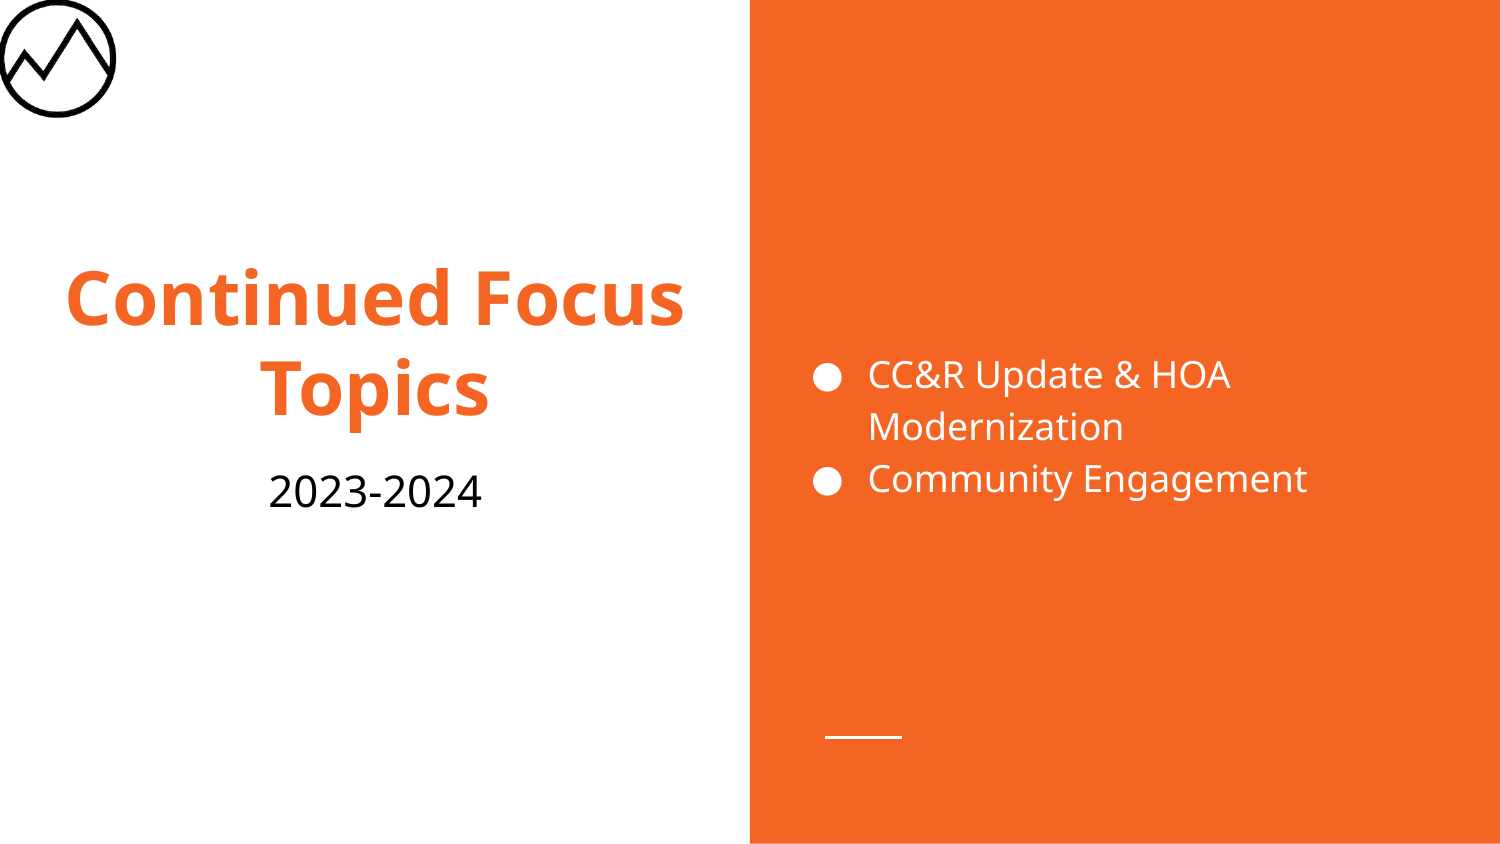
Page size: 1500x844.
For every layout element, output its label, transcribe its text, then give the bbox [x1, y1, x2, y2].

subtitle 2023-2024 [43, 448, 708, 670]
list CC&R Update & HOA Modernization Community Engagement [777, 118, 1491, 725]
picture [0, 0, 119, 118]
title Continued Focus Topics [43, 229, 708, 446]
